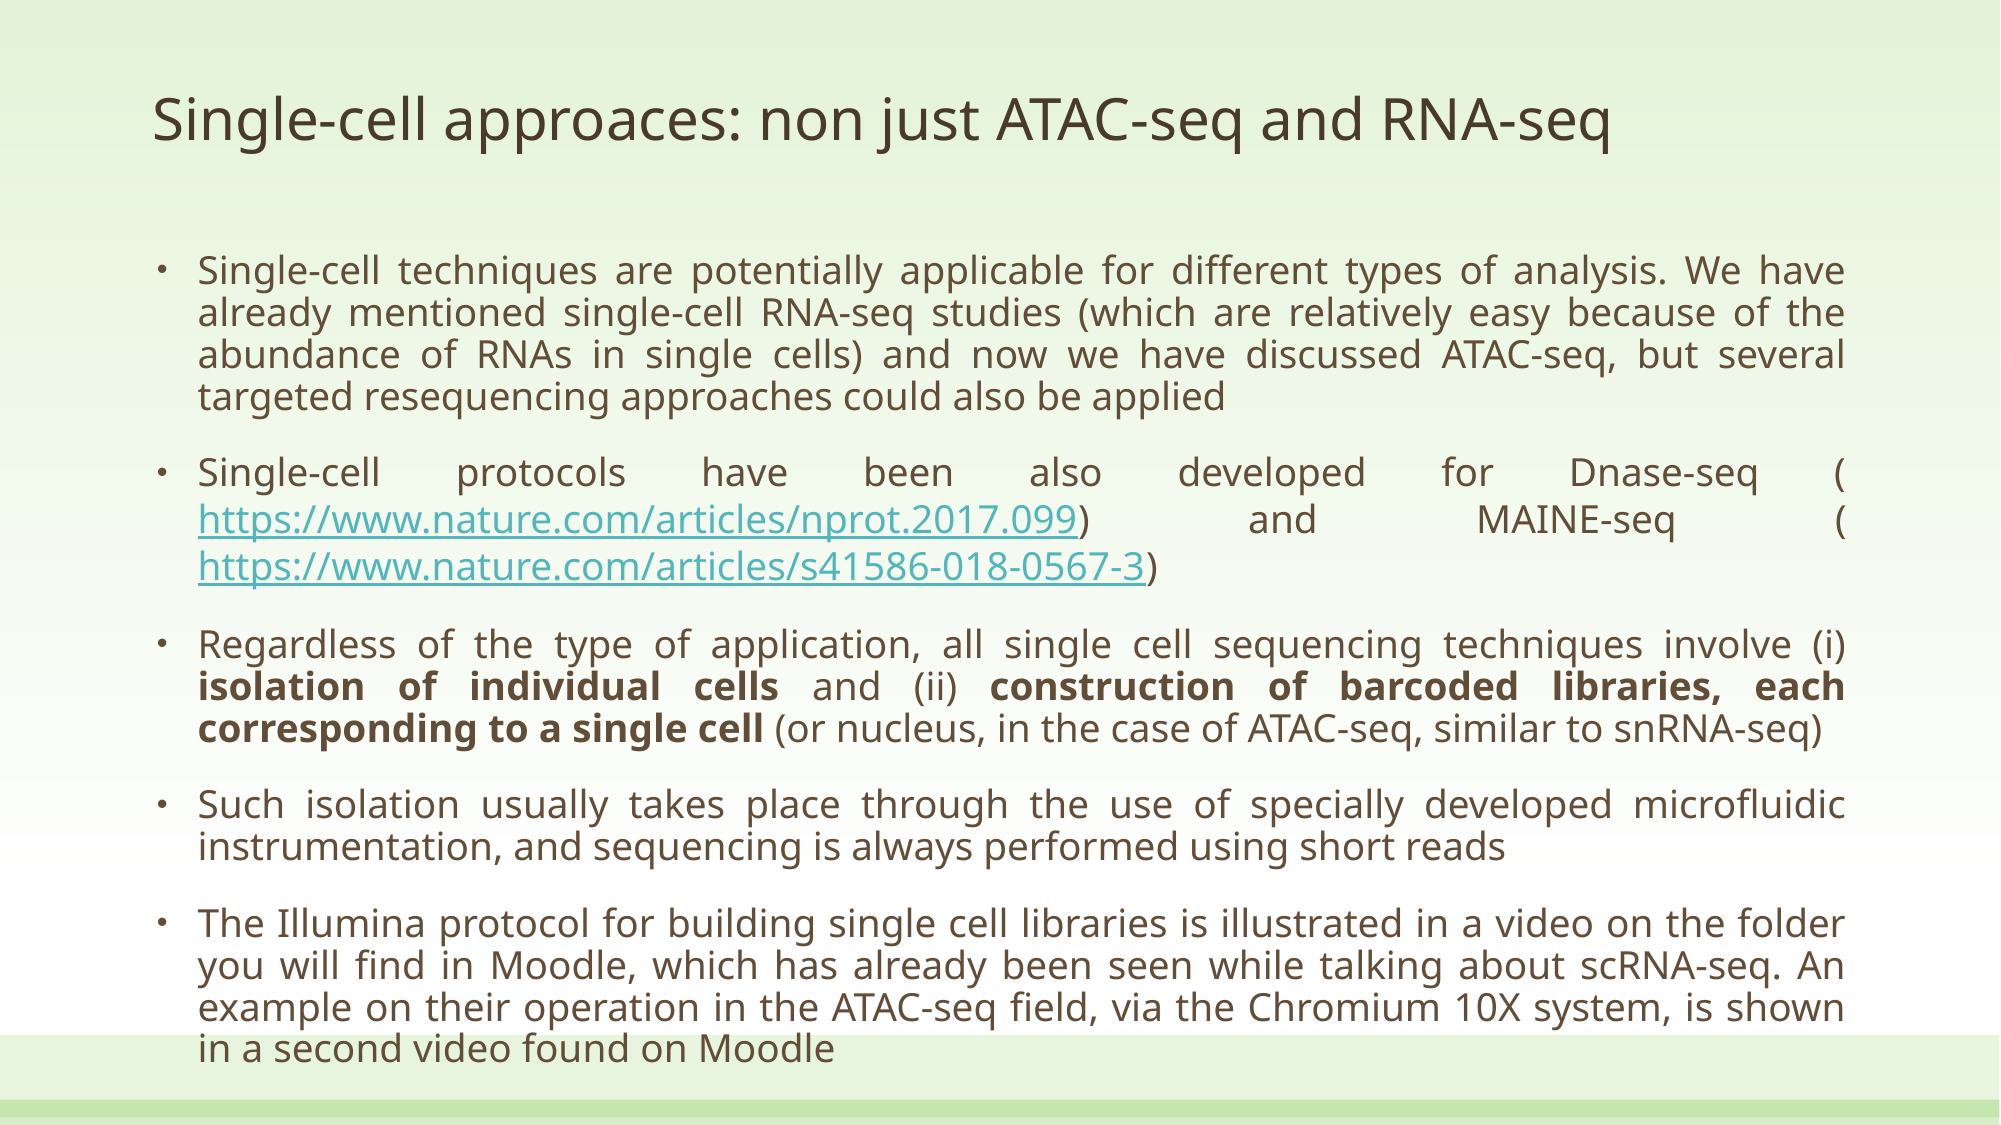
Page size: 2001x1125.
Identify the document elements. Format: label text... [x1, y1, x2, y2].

title Single-cell approaces: non just ATAC-seq and RNA-seq [137, 57, 1863, 161]
list Single-cell techniques are potentially applicable for different types of analysis. We have already mentioned single-cell RNA-seq studies (which are relatively easy because of the abundance of RNAs in single cells) and now we have discussed ATAC-seq, but several targeted resequencing approaches could also be applied Single-cell protocols have been also developed for Dnase-seq (https://www.nature.com/articles/nprot.2017.099) and MAINE-seq (https://www.nature.com/articles/s41586-018-0567-3) Regardless of the type of application, all single cell sequencing techniques involve (i) isolation of individual cells and (ii) construction of barcoded libraries, each corresponding to a single cell (or nucleus, in the case of ATAC-seq, similar to snRNA-seq) Such isolation usually takes place through the use of specially developed microfluidic instrumentation, and sequencing is always performed using short reads The Illumina protocol for building single cell libraries is illustrated in a video on the folder you will find in Moodle, which has already been seen while talking about scRNA-seq. An example on their operation in the ATAC-seq field, via the Chromium 10X system, is shown in a second video found on Moodle [137, 243, 1863, 1110]
